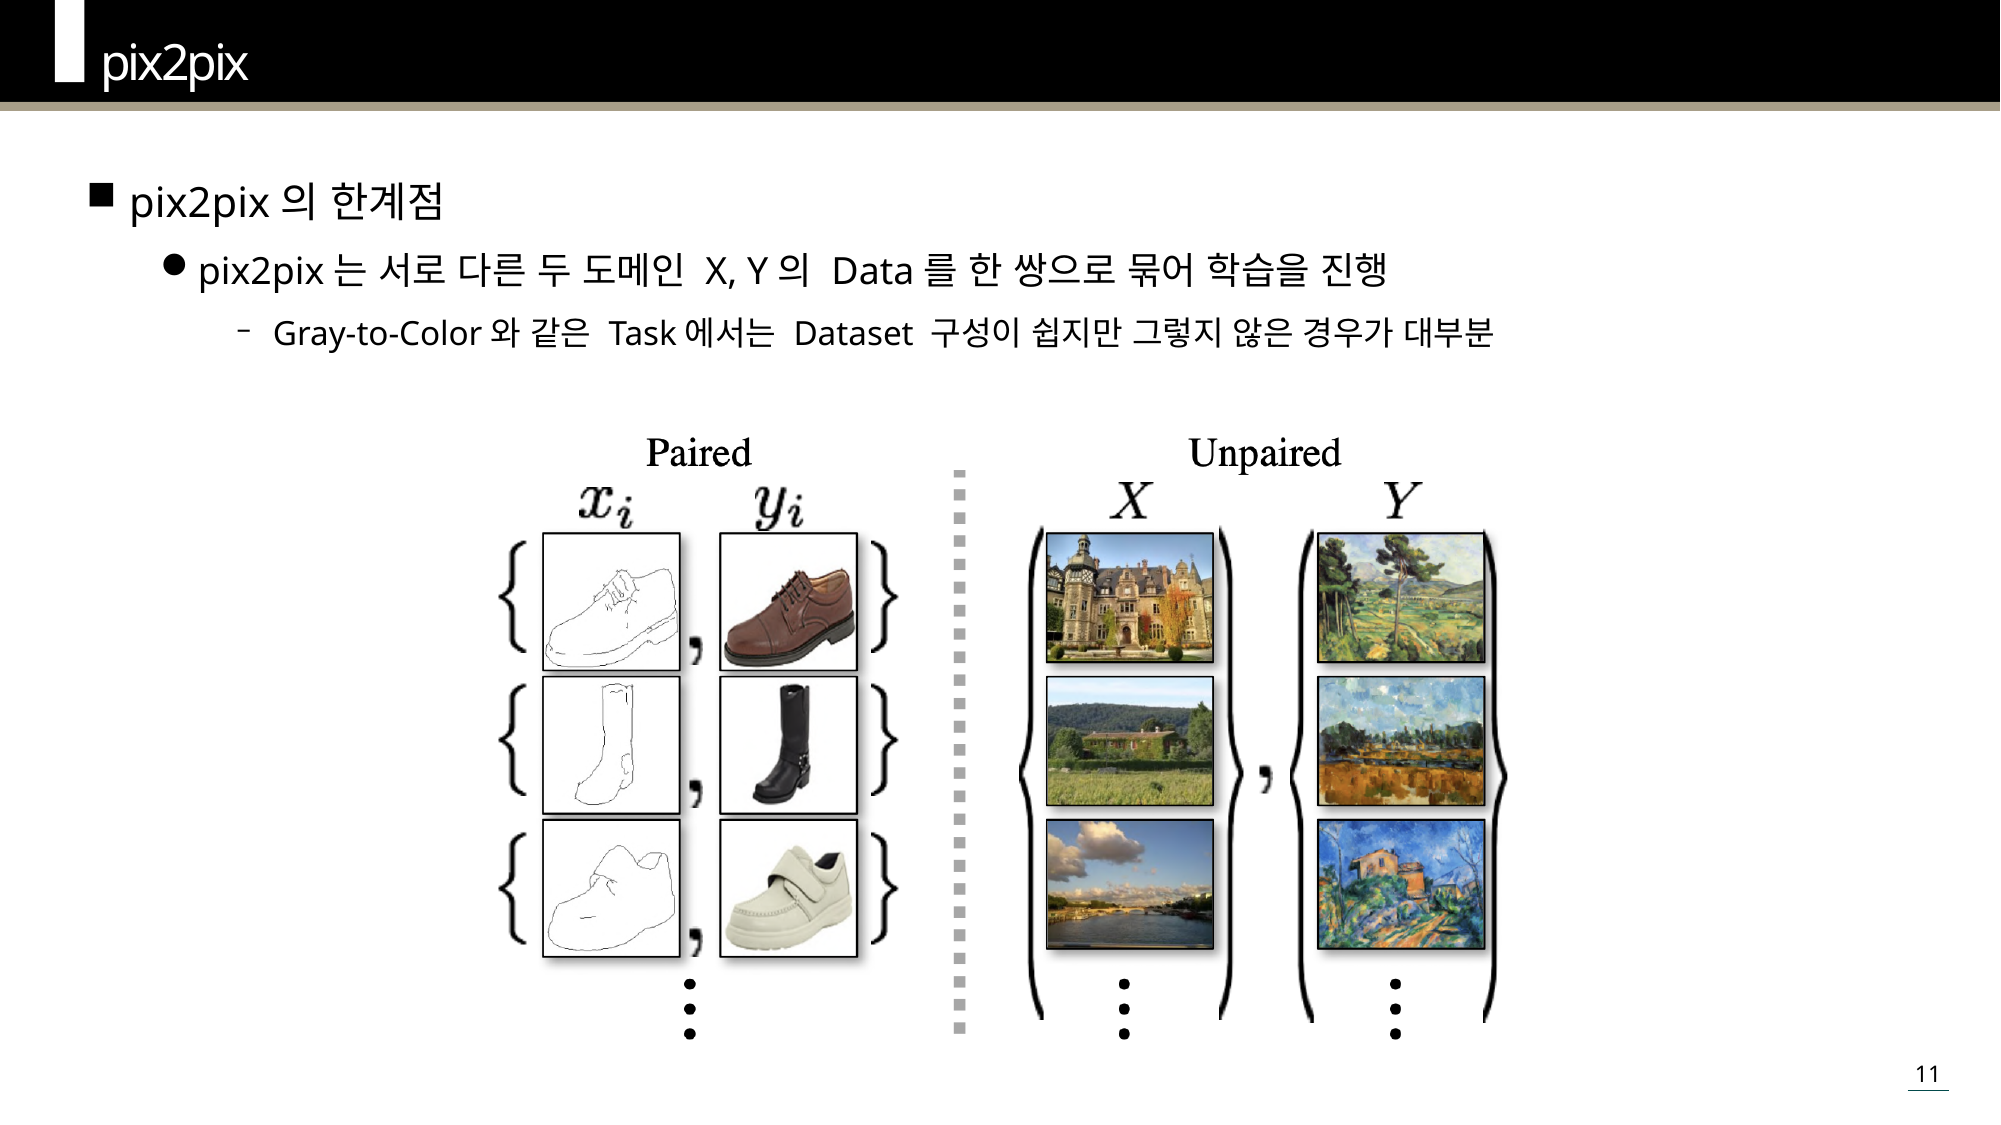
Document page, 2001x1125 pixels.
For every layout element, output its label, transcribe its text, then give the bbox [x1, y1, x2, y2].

list pix2pix의 한계점 pix2pix는 서로 다른 두 도메인 X, Y의 Data를 한 쌍으로 묶어 학습을 진행 Gray-to-Color와 같은 Task에서는 Dataset 구성이 쉽지만 그렇지 않은 경우가 대부분 [70, 168, 1931, 1035]
picture [0, 0, 2000, 111]
picture [477, 427, 1523, 1052]
list pix2pix [85, 0, 1946, 103]
